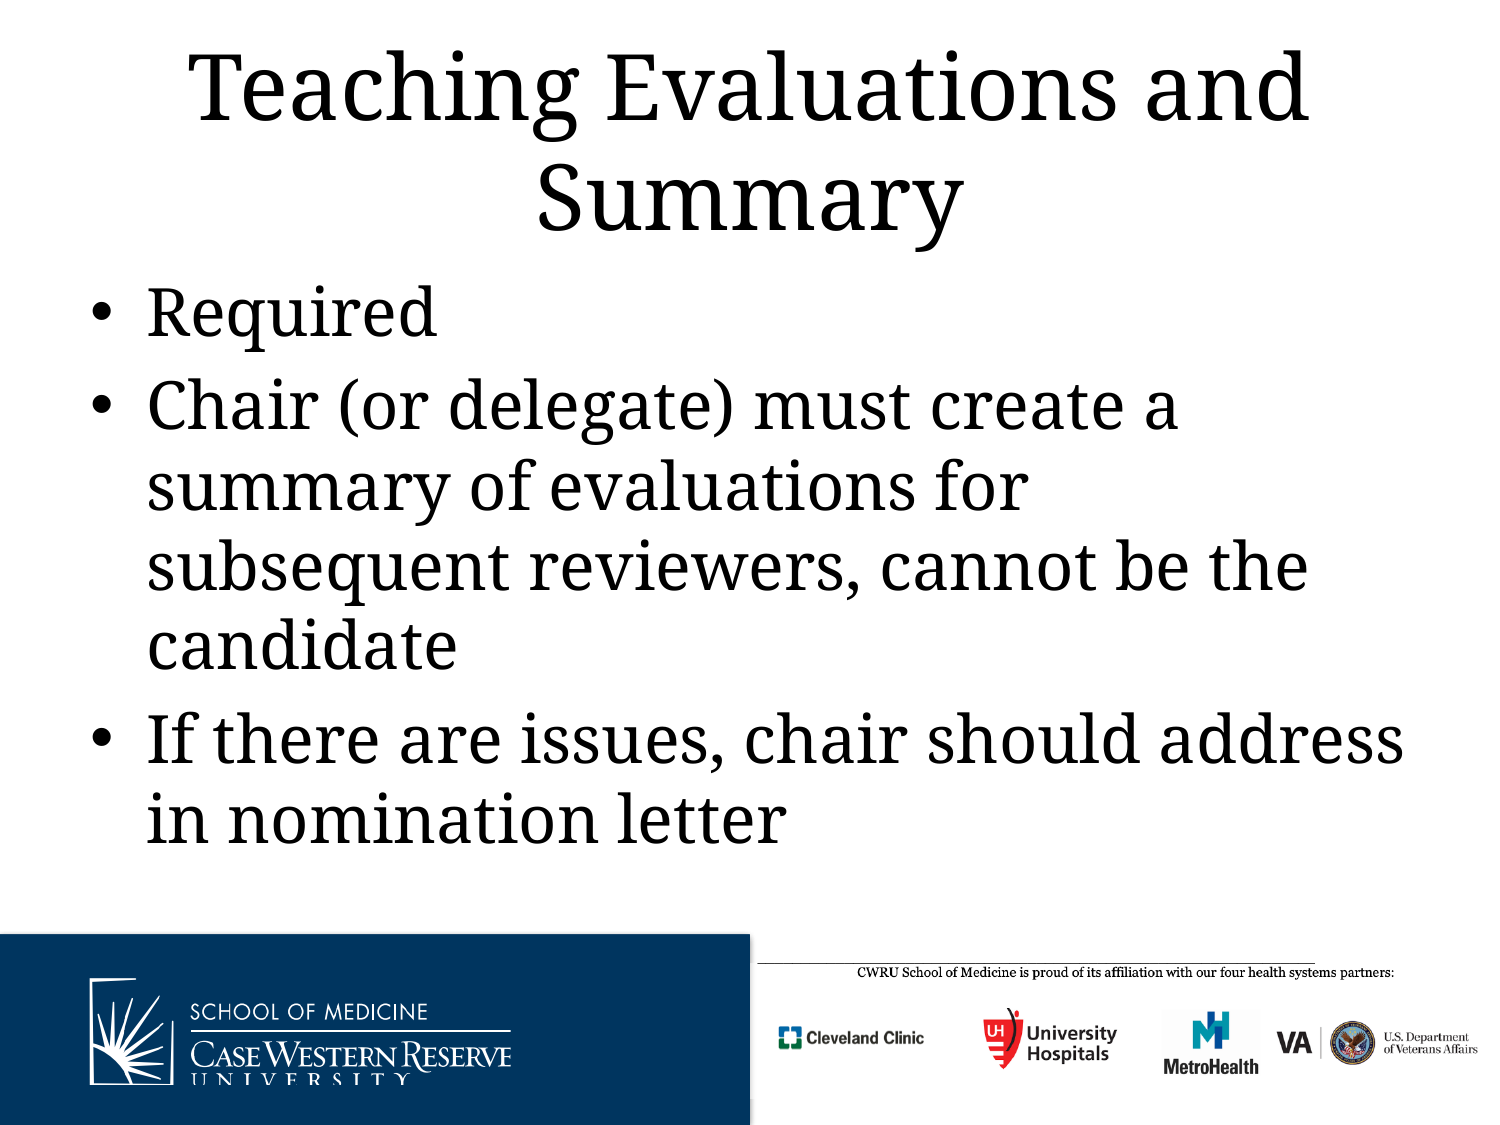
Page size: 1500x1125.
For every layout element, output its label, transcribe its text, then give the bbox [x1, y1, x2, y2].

list Required Chair (or delegate) must create a summary of evaluations for subsequent reviewers, cannot be the candidate If there are issues, chair should address in nomination letter [74, 262, 1426, 913]
title Teaching Evaluations and Summary [74, 44, 1426, 233]
picture [750, 963, 1500, 1099]
